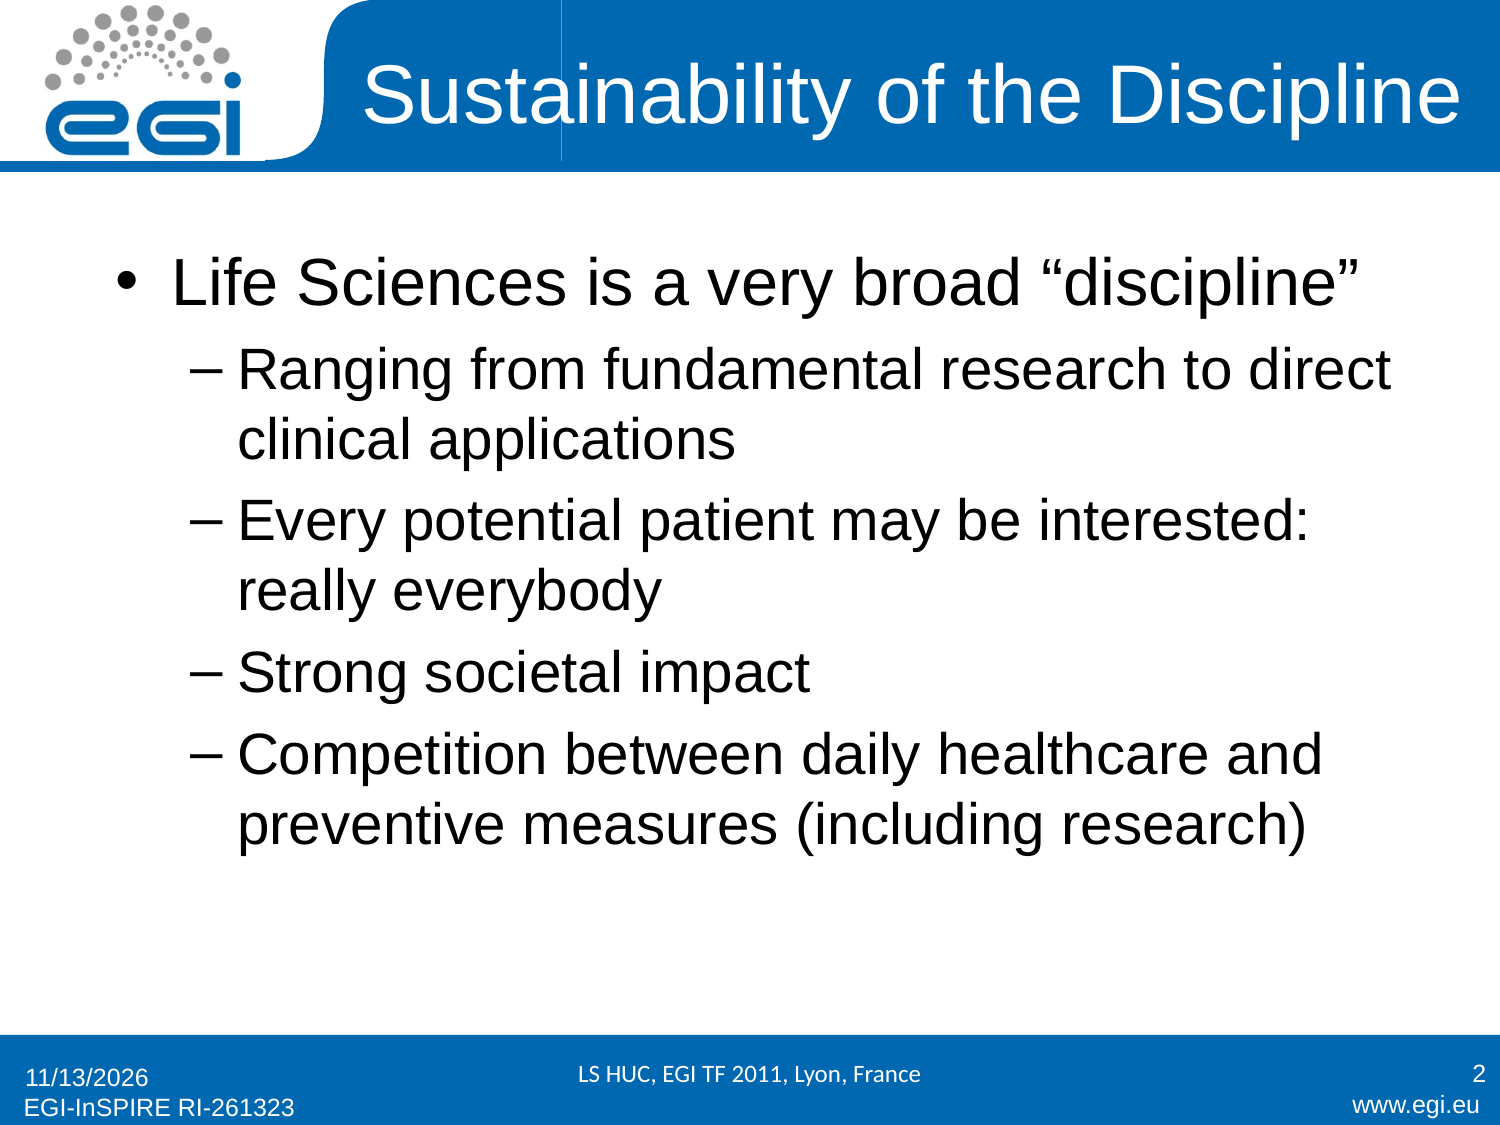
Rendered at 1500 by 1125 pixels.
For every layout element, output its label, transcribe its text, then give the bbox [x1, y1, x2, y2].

title Sustainability of the Discipline [324, 19, 1500, 161]
slide_number 2 [1151, 1042, 1500, 1103]
footer LS HUC, EGI TF 2011, Lyon, France [512, 1042, 988, 1103]
picture [0, 0, 265, 161]
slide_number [10, 1046, 361, 1106]
list Life Sciences is a very broad “discipline” Ranging from fundamental research to direct clinical applications Every potential patient may be interested: really everybody Strong societal impact Competition between daily healthcare and preventive measures (including research) [100, 231, 1425, 975]
